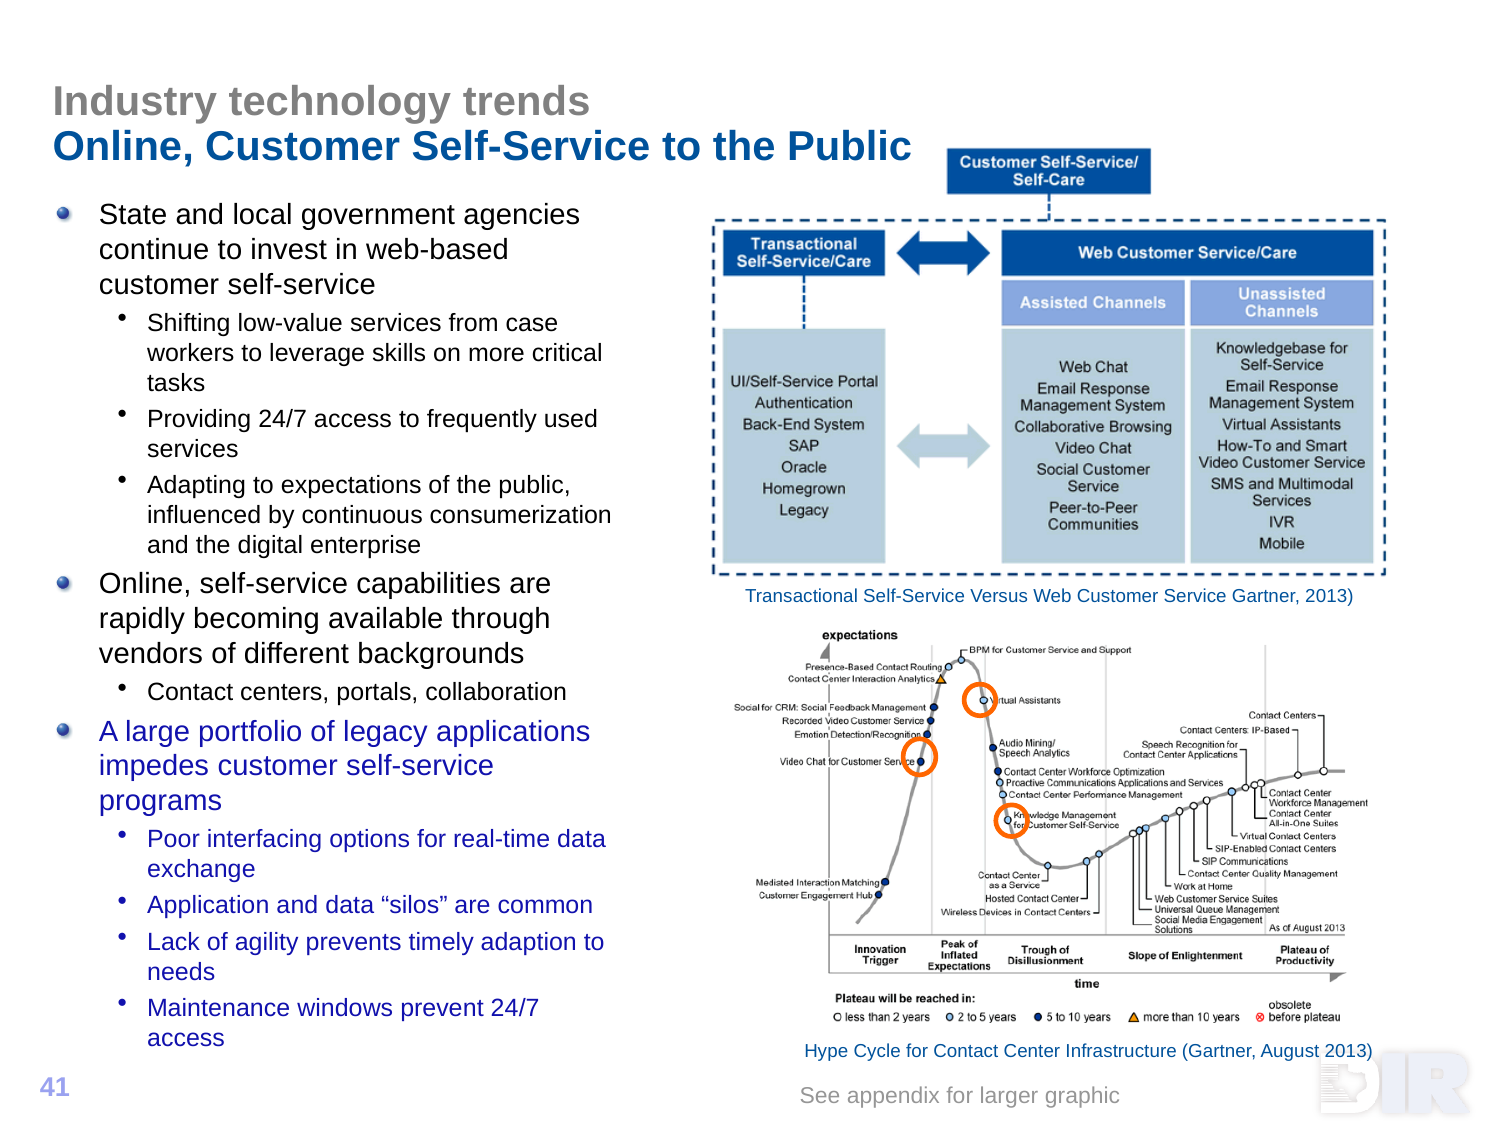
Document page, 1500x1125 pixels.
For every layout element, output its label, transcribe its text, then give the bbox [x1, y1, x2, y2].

picture [706, 141, 1393, 580]
slide_number 41 [0, 1061, 85, 1119]
picture [52, 202, 73, 223]
title Industry technology trends Online, Customer Self-Service to the Public [37, 62, 1463, 188]
picture [721, 619, 1377, 1032]
picture [52, 571, 73, 593]
text_box See appendix for larger graphic [799, 1085, 1260, 1120]
picture [1312, 1070, 1476, 1121]
list State and local government agencies continue to invest in web-based customer self-service Shifting low-value services from case workers to leverage skills on more critical tasks Providing 24/7 access to frequently used services Adapting to expectations of the public, influenced by continuous consumerization and the digital enterprise Online, self-service capabilities are rapidly becoming available through vendors of different backgrounds Contact centers, portals, collaboration A large portfolio of legacy applications impedes customer self-service programs Poor interfacing options for real-time data exchange Application and data “silos” are common Lack of agility prevents timely adaption to needs Maintenance windows prevent 24/7 access [37, 187, 633, 951]
picture [52, 718, 73, 740]
text_box Hype Cycle for Contact Center Infrastructure (Gartner, August 2013) [789, 1031, 1500, 1070]
text_box Transactional Self-Service Versus Web Customer Service Gartner, 2013) [670, 581, 1428, 619]
